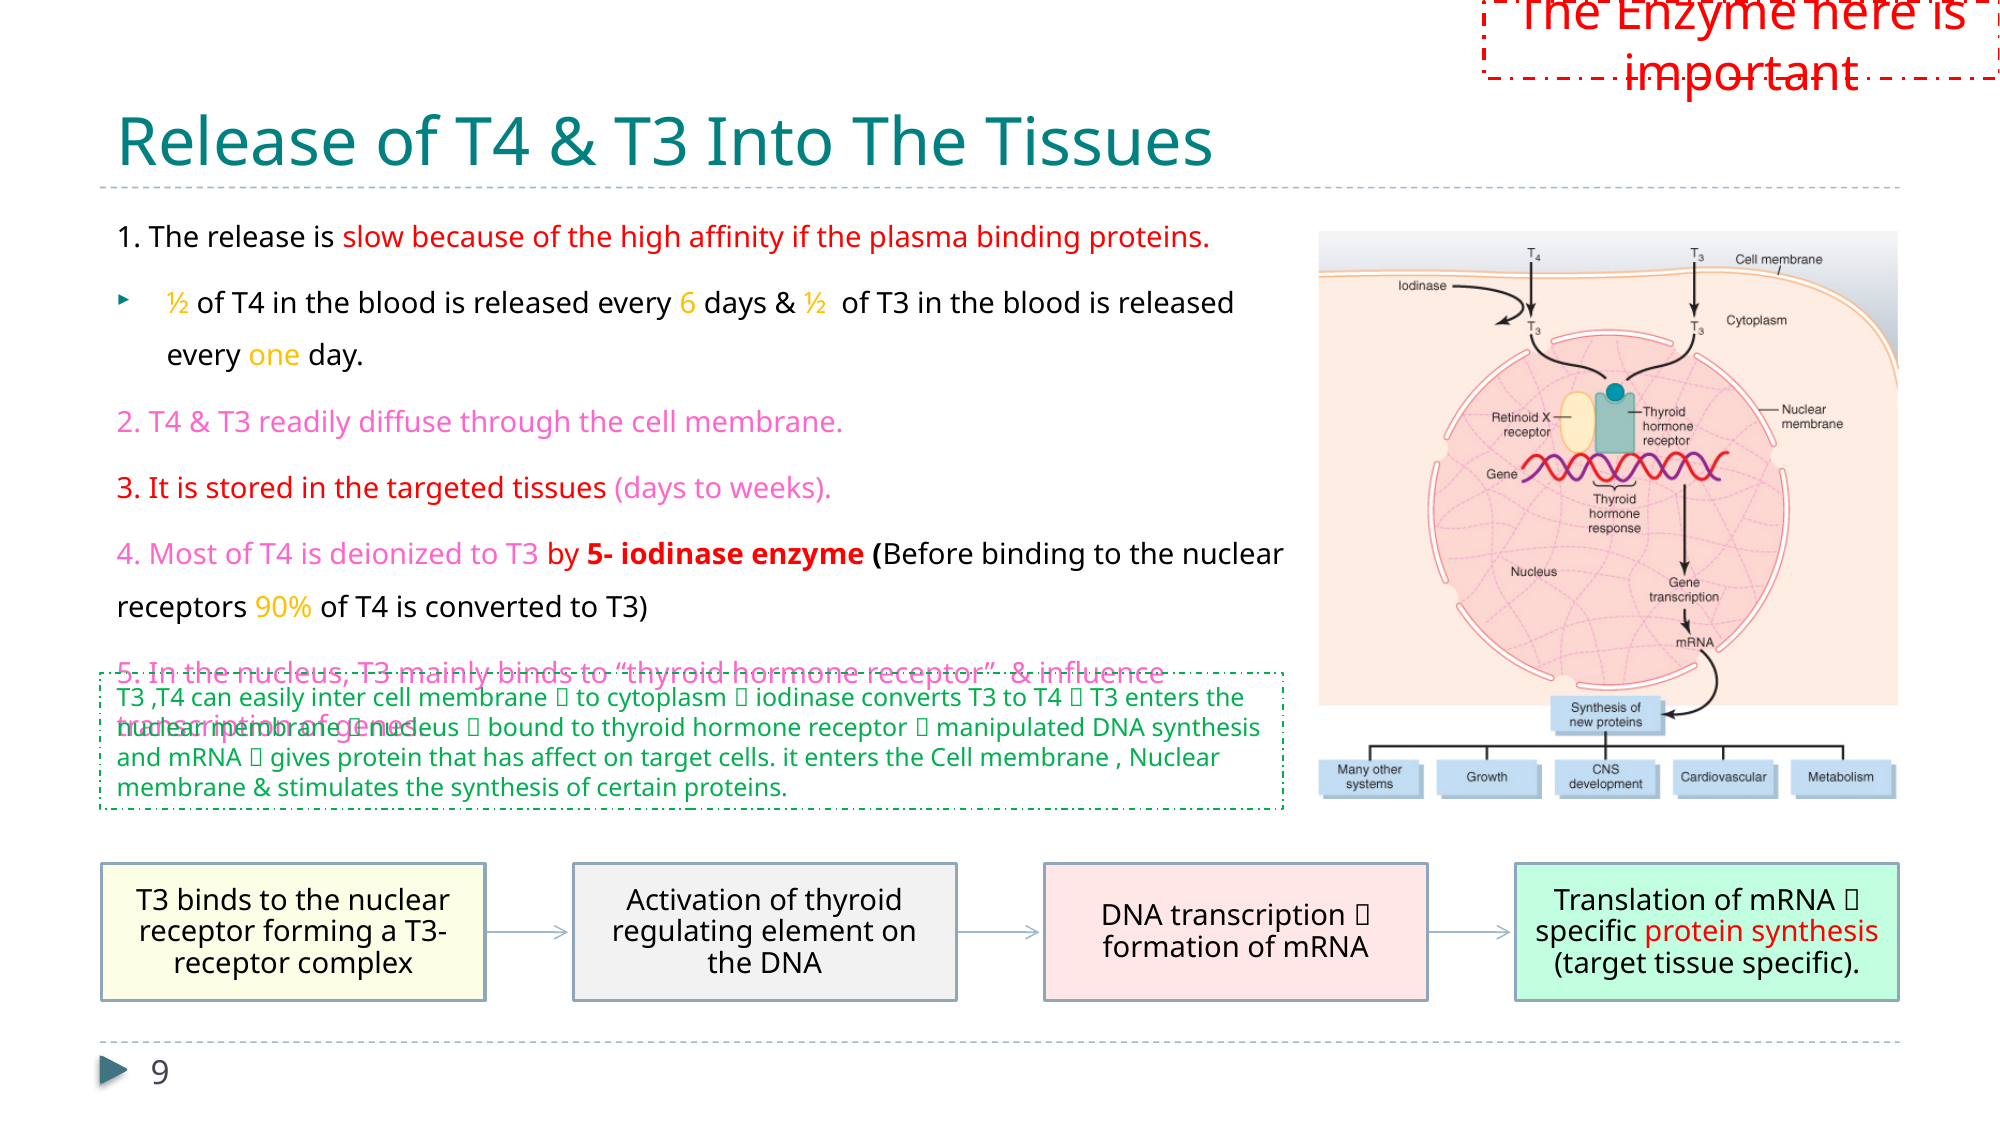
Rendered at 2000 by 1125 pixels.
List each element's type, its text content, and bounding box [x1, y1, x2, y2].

picture [1318, 231, 1900, 799]
slide_number 9 [133, 1042, 568, 1103]
text_box T3 ,T4 can easily inter cell membrane  to cytoplasm  iodinase converts T3 to T4  T3 enters the nuclear membrane  nucleus  bound to thyroid hormone receptor  manipulated DNA synthesis and mRNA  gives protein that has affect on target cells. it enters the Cell membrane , Nuclear membrane & stimulates the synthesis of certain proteins. [99, 672, 1284, 810]
text_box The Enzyme here is important [1482, 0, 2000, 80]
text_box 1. The release is slow because of the high affinity if the plasma binding proteins. ½ of T4 in the blood is released every 6 days & ½ of T3 in the blood is released every one day. 2. T4 & T3 readily diffuse through the cell membrane. 3. It is stored in the targeted tissues (days to weeks). 4. Most of T4 is deionized to T3 by 5- iodinase enzyme (Before binding to the nuclear receptors 90% of T4 is converted to T3) 5. In the nucleus, T3 mainly binds to “thyroid hormone receptor” & influence transcription of genes. [99, 192, 1319, 657]
title Release of T4 & T3 Into The Tissues [99, 24, 1900, 188]
text_box [99, 1055, 128, 1084]
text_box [101, 842, 1900, 1022]
